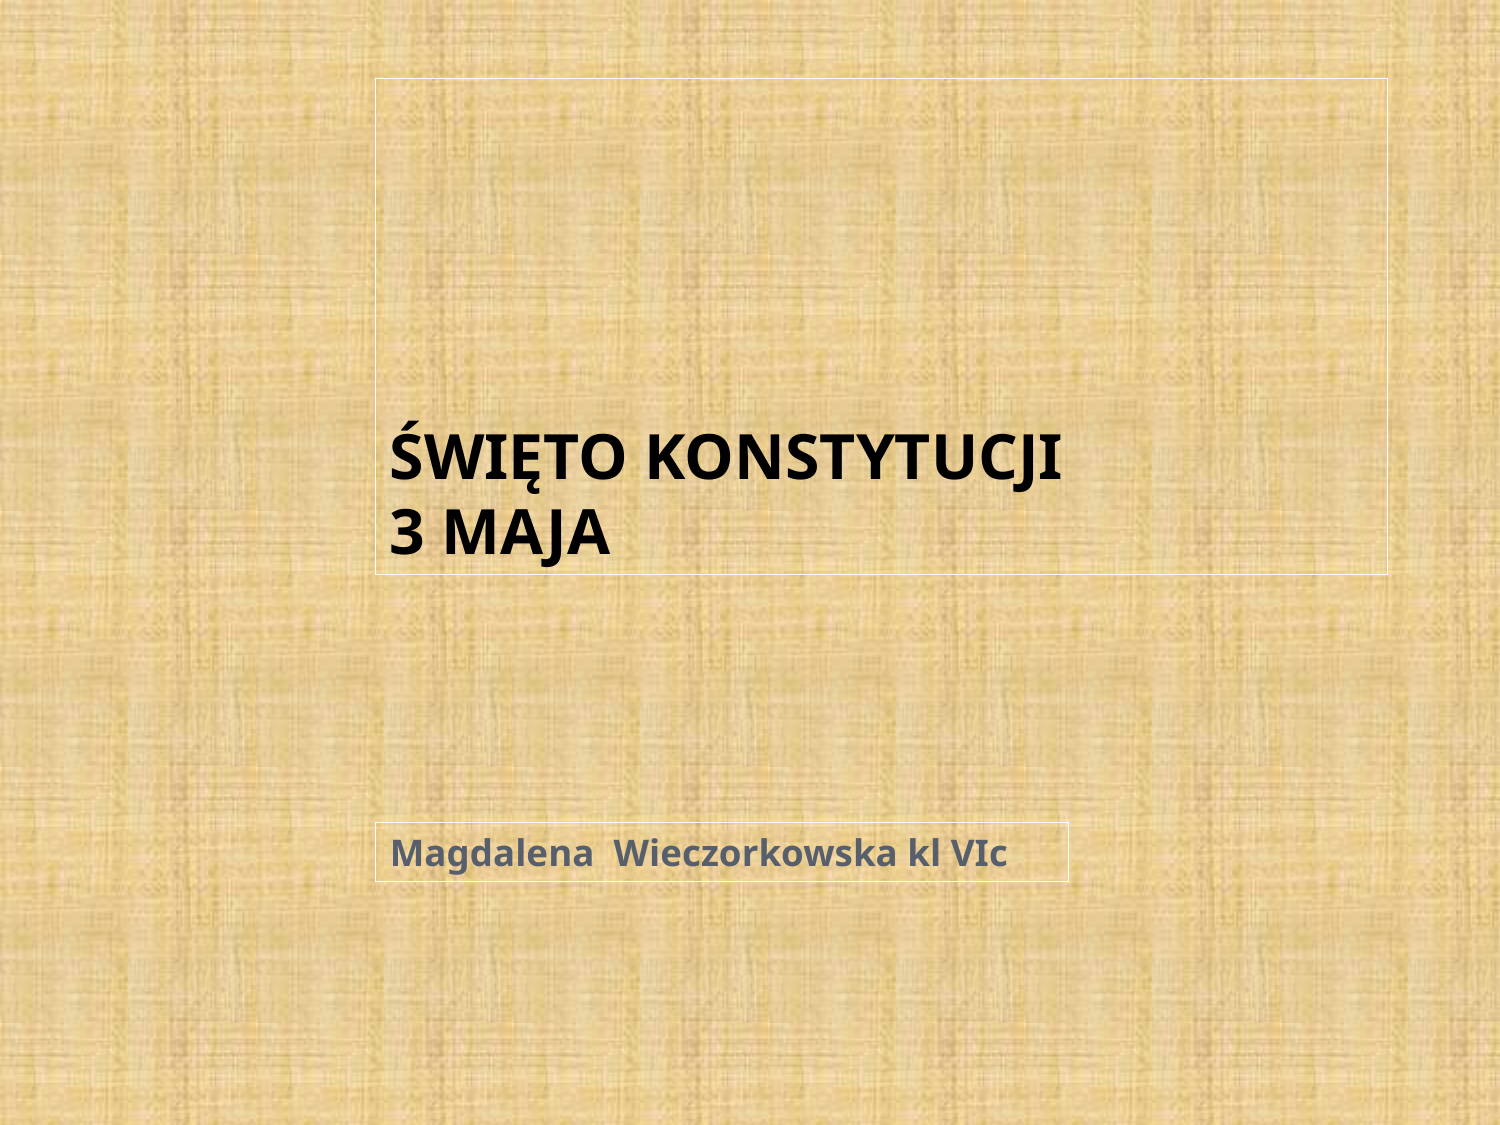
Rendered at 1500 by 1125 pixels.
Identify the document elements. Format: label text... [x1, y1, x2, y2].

subtitle Magdalena Wieczorkowska kl VIc [375, 822, 1069, 882]
picture [0, 0, 1500, 1125]
title Święto konstytucji 3 maja [375, 78, 1388, 575]
